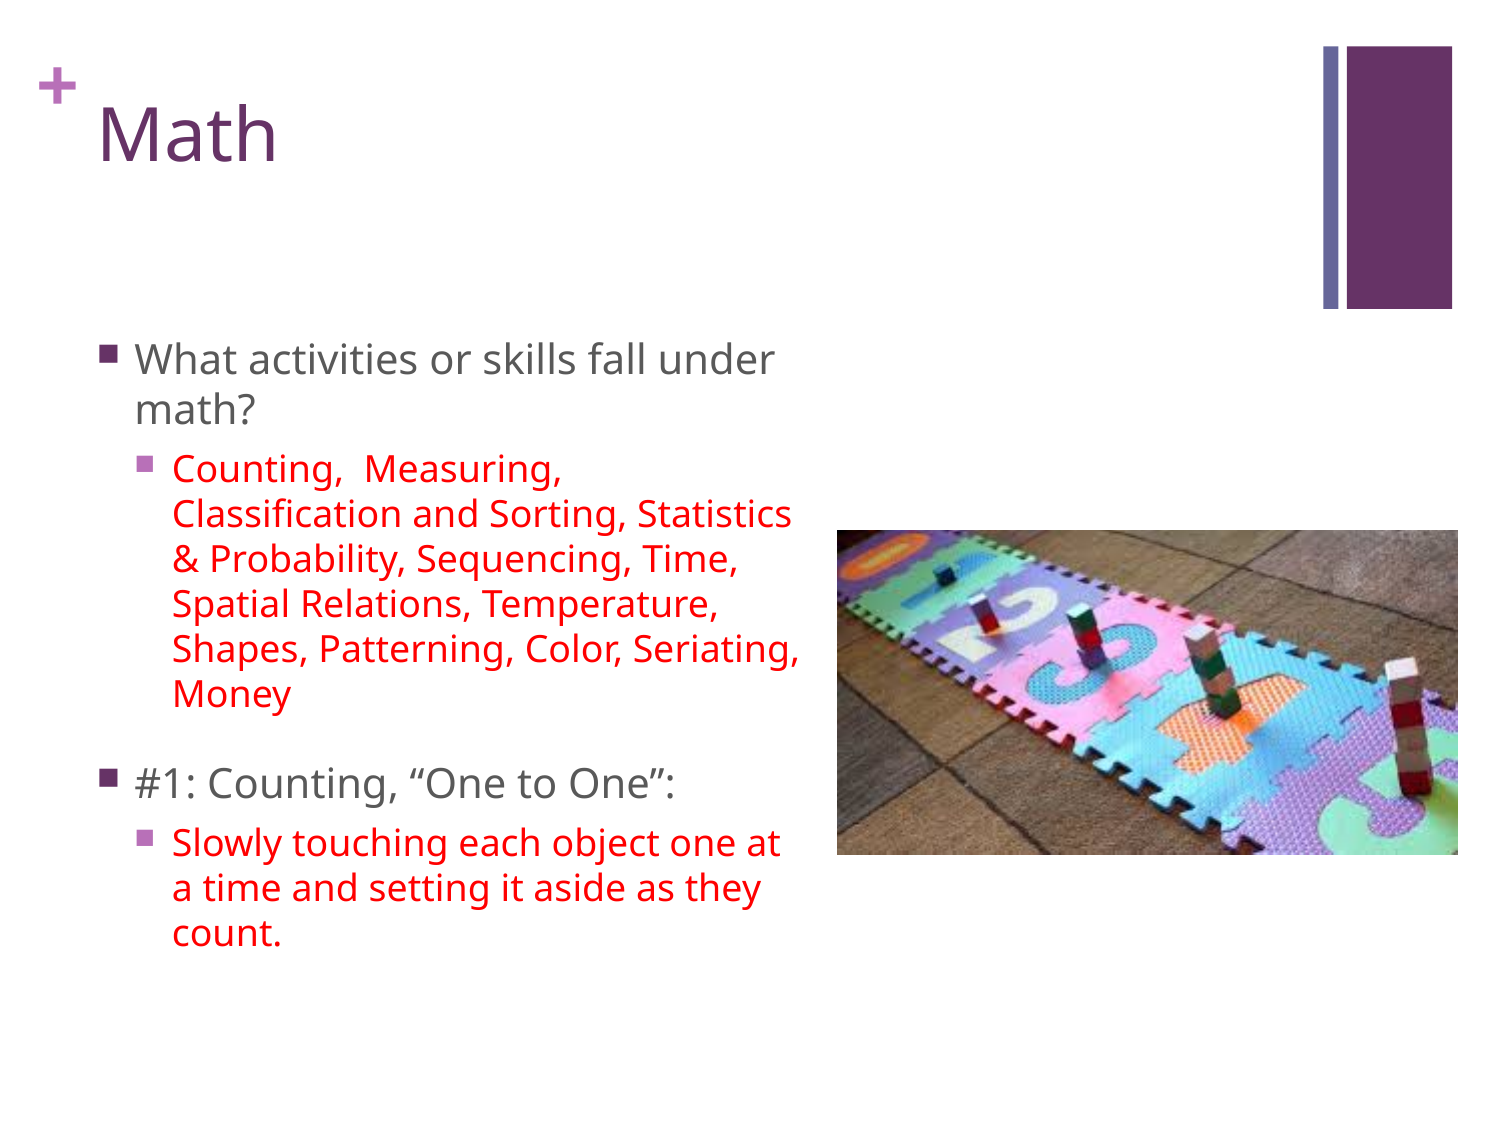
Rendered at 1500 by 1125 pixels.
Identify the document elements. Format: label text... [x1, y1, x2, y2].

picture [837, 530, 1459, 856]
list What activities or skills fall under math? Counting, Measuring, Classification and Sorting, Statistics & Probability, Sequencing, Time, Spatial Relations, Temperature, Shapes, Patterning, Color, Seriating, Money #1: Counting, “One to One”: Slowly touching each object one at a time and setting it aside as they count. [81, 324, 818, 1005]
title Math [81, 79, 1322, 263]
